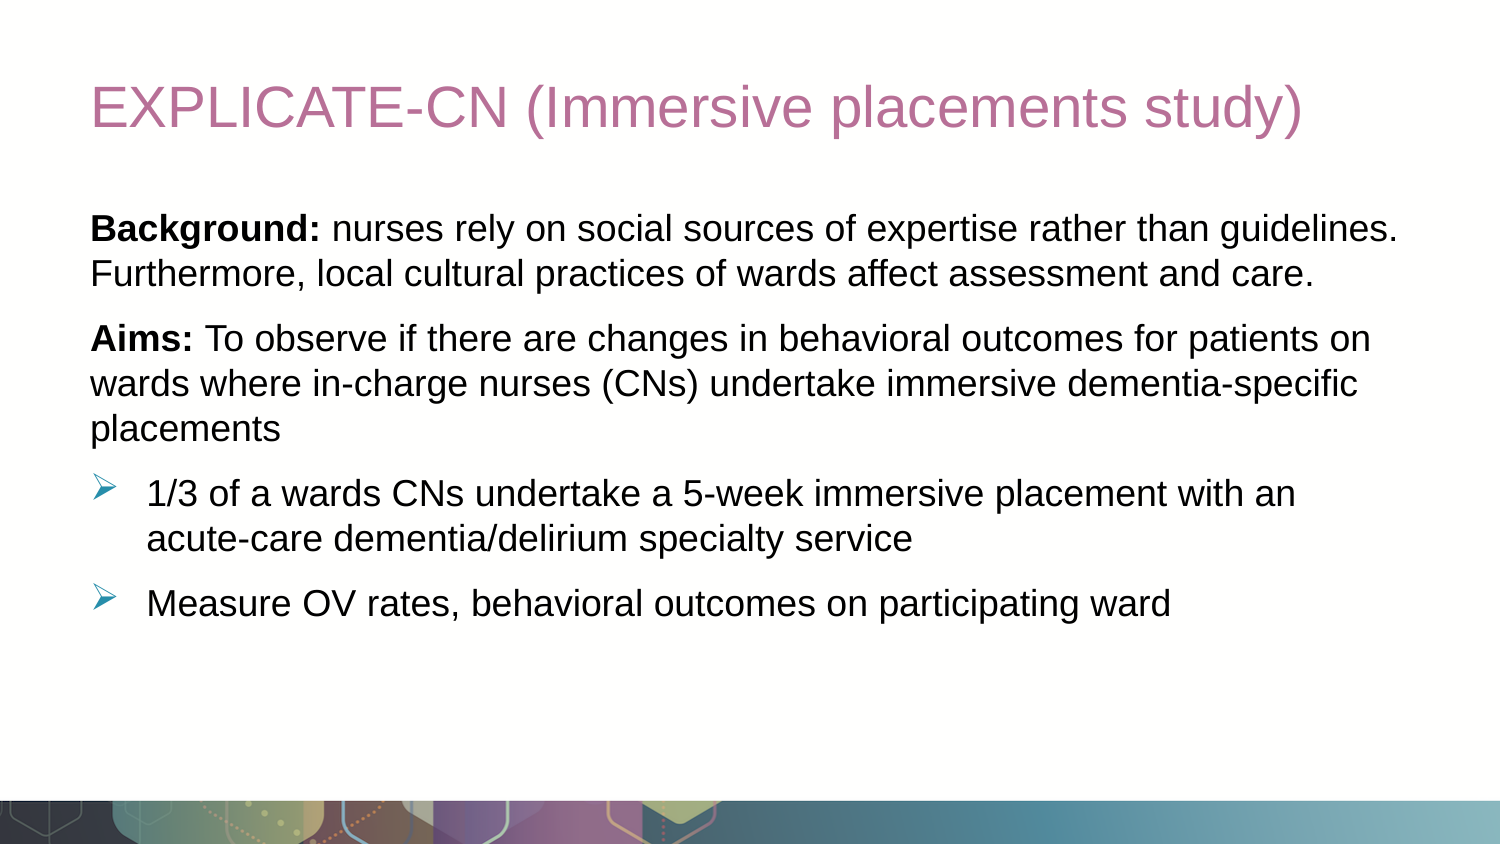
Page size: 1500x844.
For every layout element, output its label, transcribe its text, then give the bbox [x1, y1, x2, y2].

picture [0, 0, 1500, 844]
list Background: nurses rely on social sources of expertise rather than guidelines. Furthermore, local cultural practices of wards affect assessment and care. Aims: To observe if there are changes in behavioral outcomes for patients on wards where in-charge nurses (CNs) undertake immersive dementia-specific placements 1/3 of a wards CNs undertake a 5-week immersive placement with an acute-care dementia/delirium specialty service Measure OV rates, behavioral outcomes on participating ward [75, 196, 1425, 754]
title EXPLICATE-CN (Immersive placements study) [75, 33, 1425, 175]
